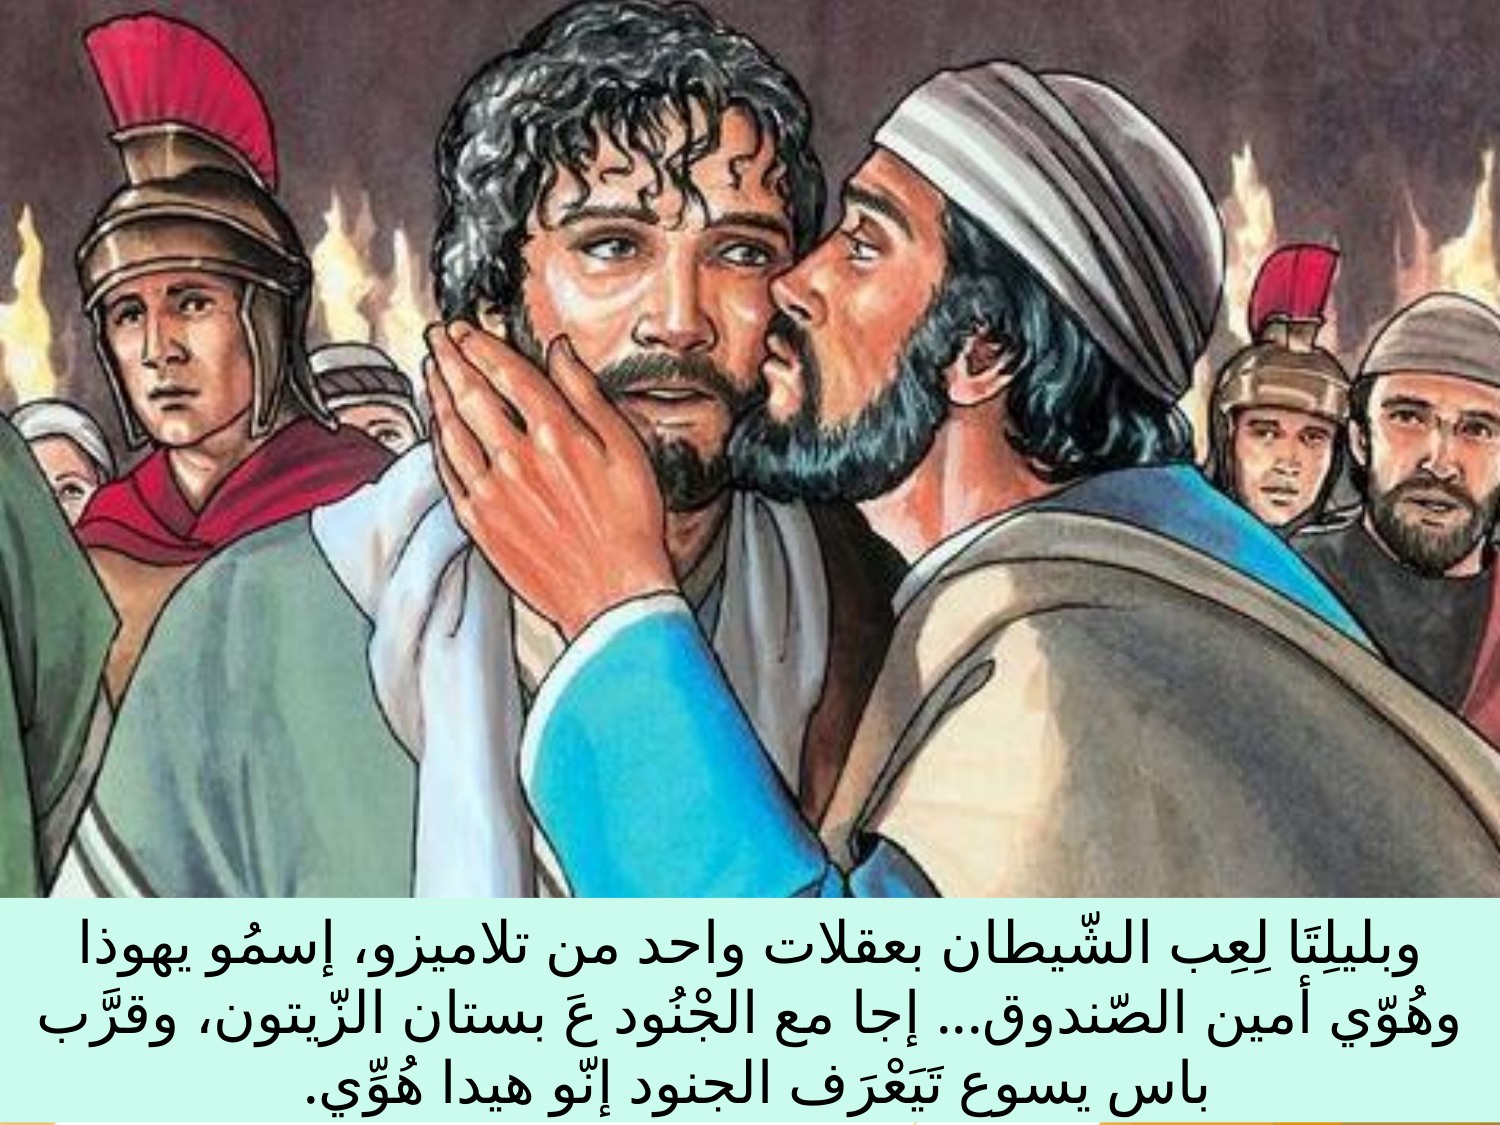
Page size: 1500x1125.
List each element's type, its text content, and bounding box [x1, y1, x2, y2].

text_box وبليلِتَا لِعِب الشّيطان بعقلات واحد من تلاميزو، إسمُو يهوذا وهُوّي أمين الصّندوق... إجا مع الجْنُود عَ بستان الزّيتون، وقرَّب باس يسوع تَيَعْرَف الجنود إنّو هيدا هُوِّي. [0, 1074, 1500, 1123]
picture [0, 0, 1500, 1067]
